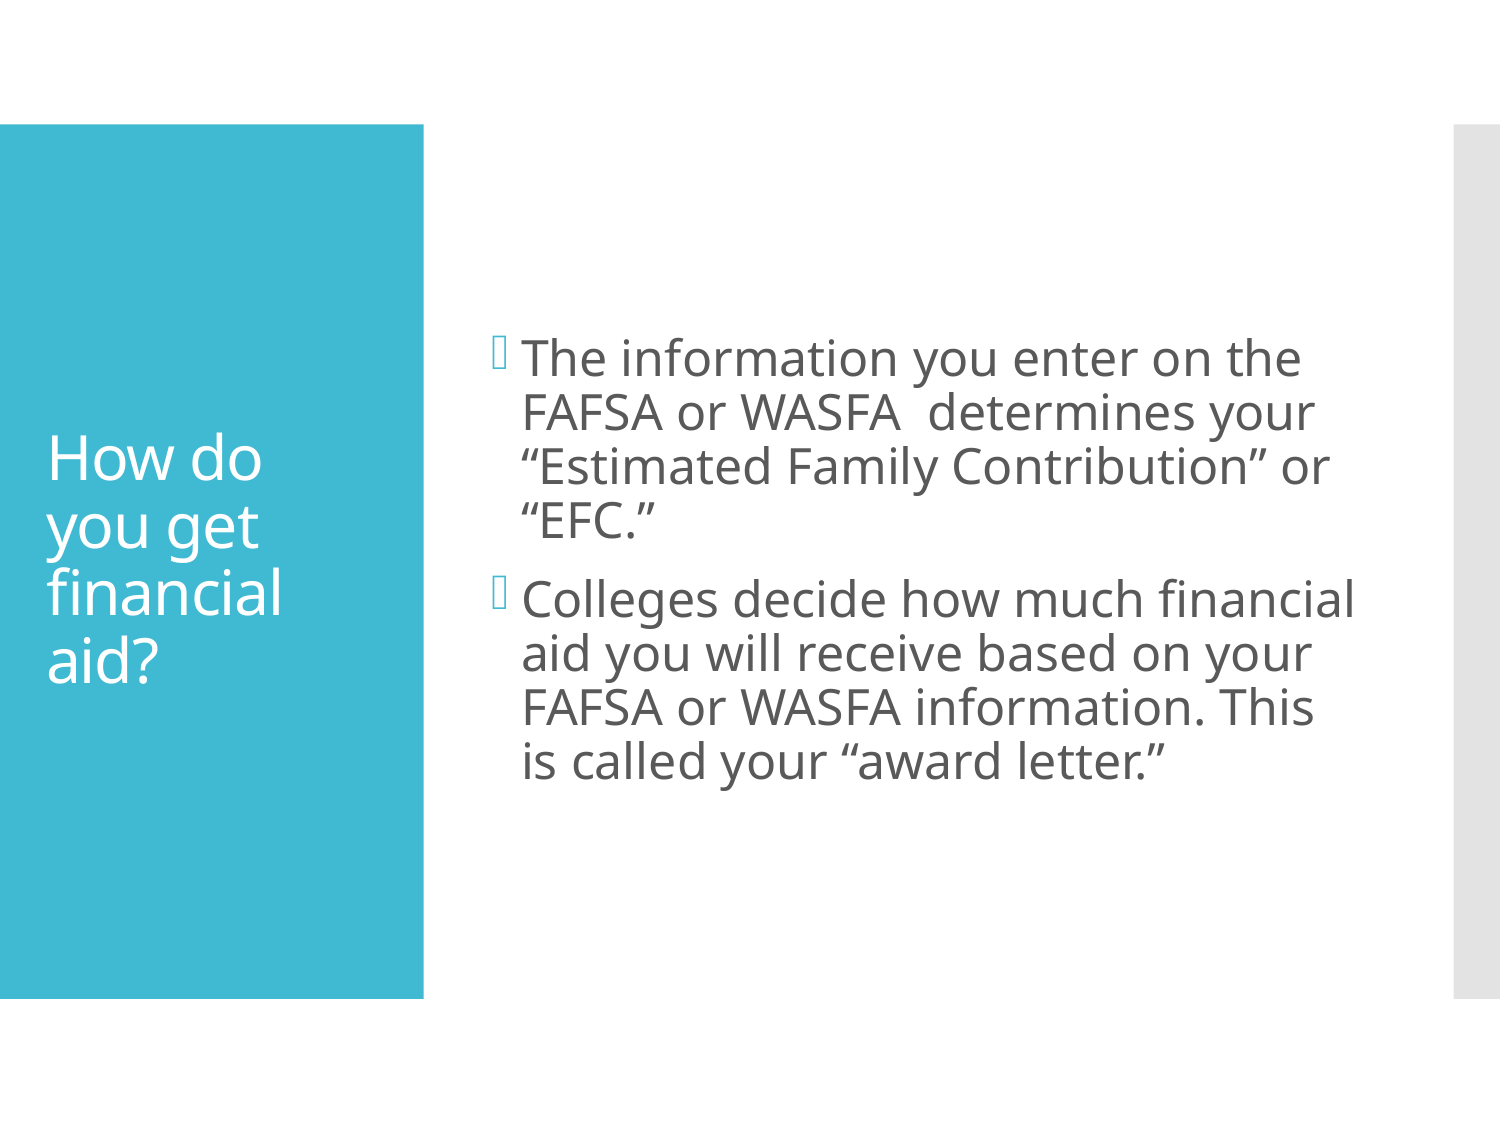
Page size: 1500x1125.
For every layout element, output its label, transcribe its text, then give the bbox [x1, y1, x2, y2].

list The information you enter on the FAFSA or WASFA determines your “Estimated Family Contribution” or “EFC.” Colleges decide how much financial aid you will receive based on your FAFSA or WASFA information. This is called your “award letter.” [476, 141, 1376, 982]
title How do you get financial aid? [31, 184, 394, 940]
